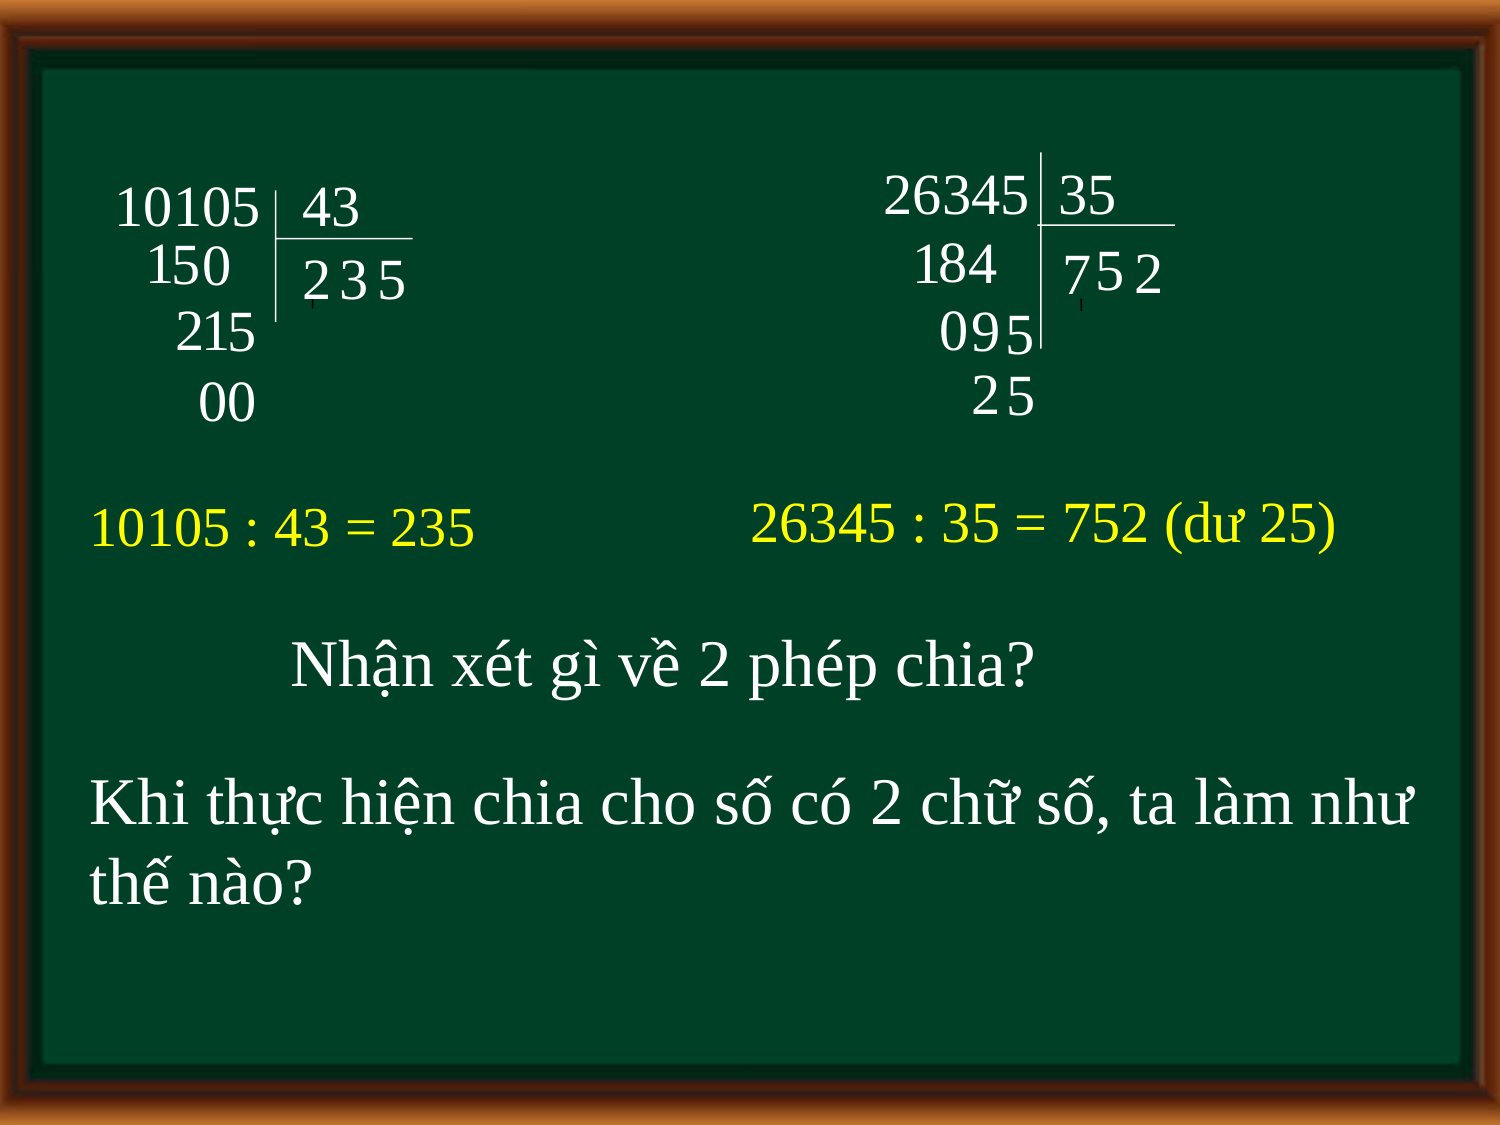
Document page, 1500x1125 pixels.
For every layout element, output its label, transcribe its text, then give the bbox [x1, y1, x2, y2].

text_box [868, 148, 1208, 436]
text_box 26345 : 35 = 752 (dư 25) [735, 476, 1399, 562]
text_box Nhận xét gì về 2 phép chia? [275, 612, 1219, 708]
text_box Khi thực hiện chia cho số có 2 chữ số, ta làm như thế nào? [75, 750, 1463, 925]
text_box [99, 160, 451, 442]
picture [0, 0, 1500, 1125]
text_box 10105 : 43 = 235 [75, 482, 638, 566]
